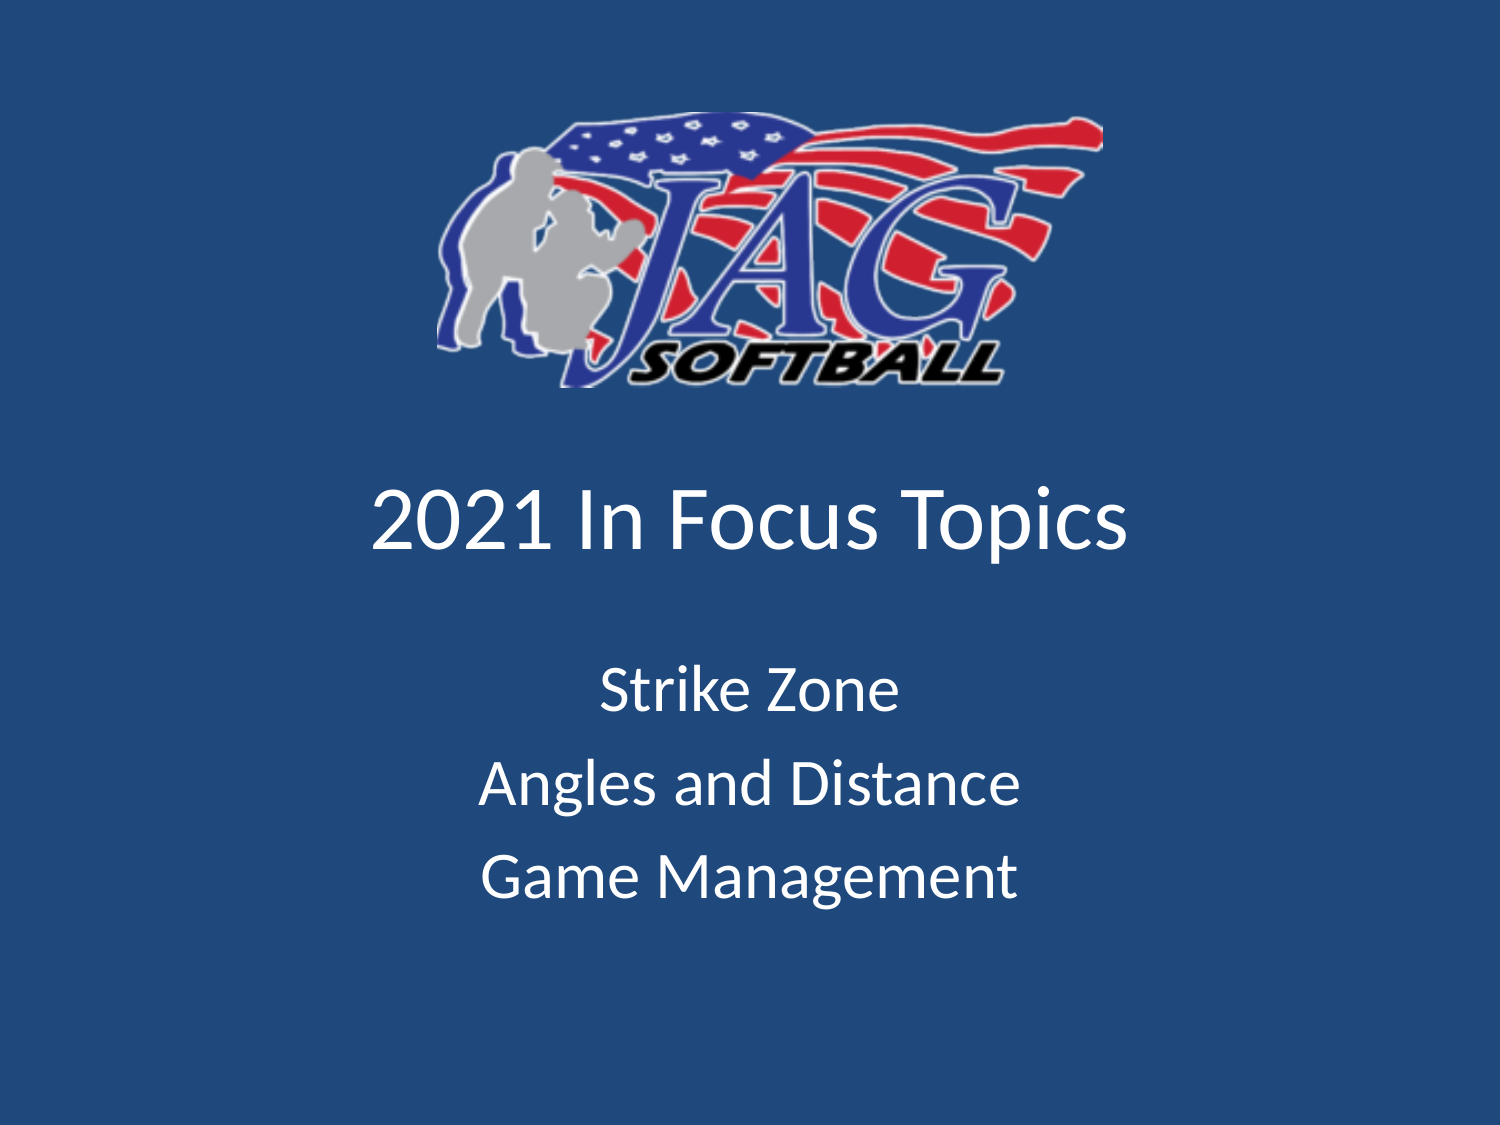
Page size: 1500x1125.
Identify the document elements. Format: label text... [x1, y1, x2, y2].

picture [437, 112, 1103, 388]
title 2021 In Focus Topics [112, 262, 1388, 763]
subtitle Strike Zone Angles and Distance Game Management [225, 637, 1275, 1013]
